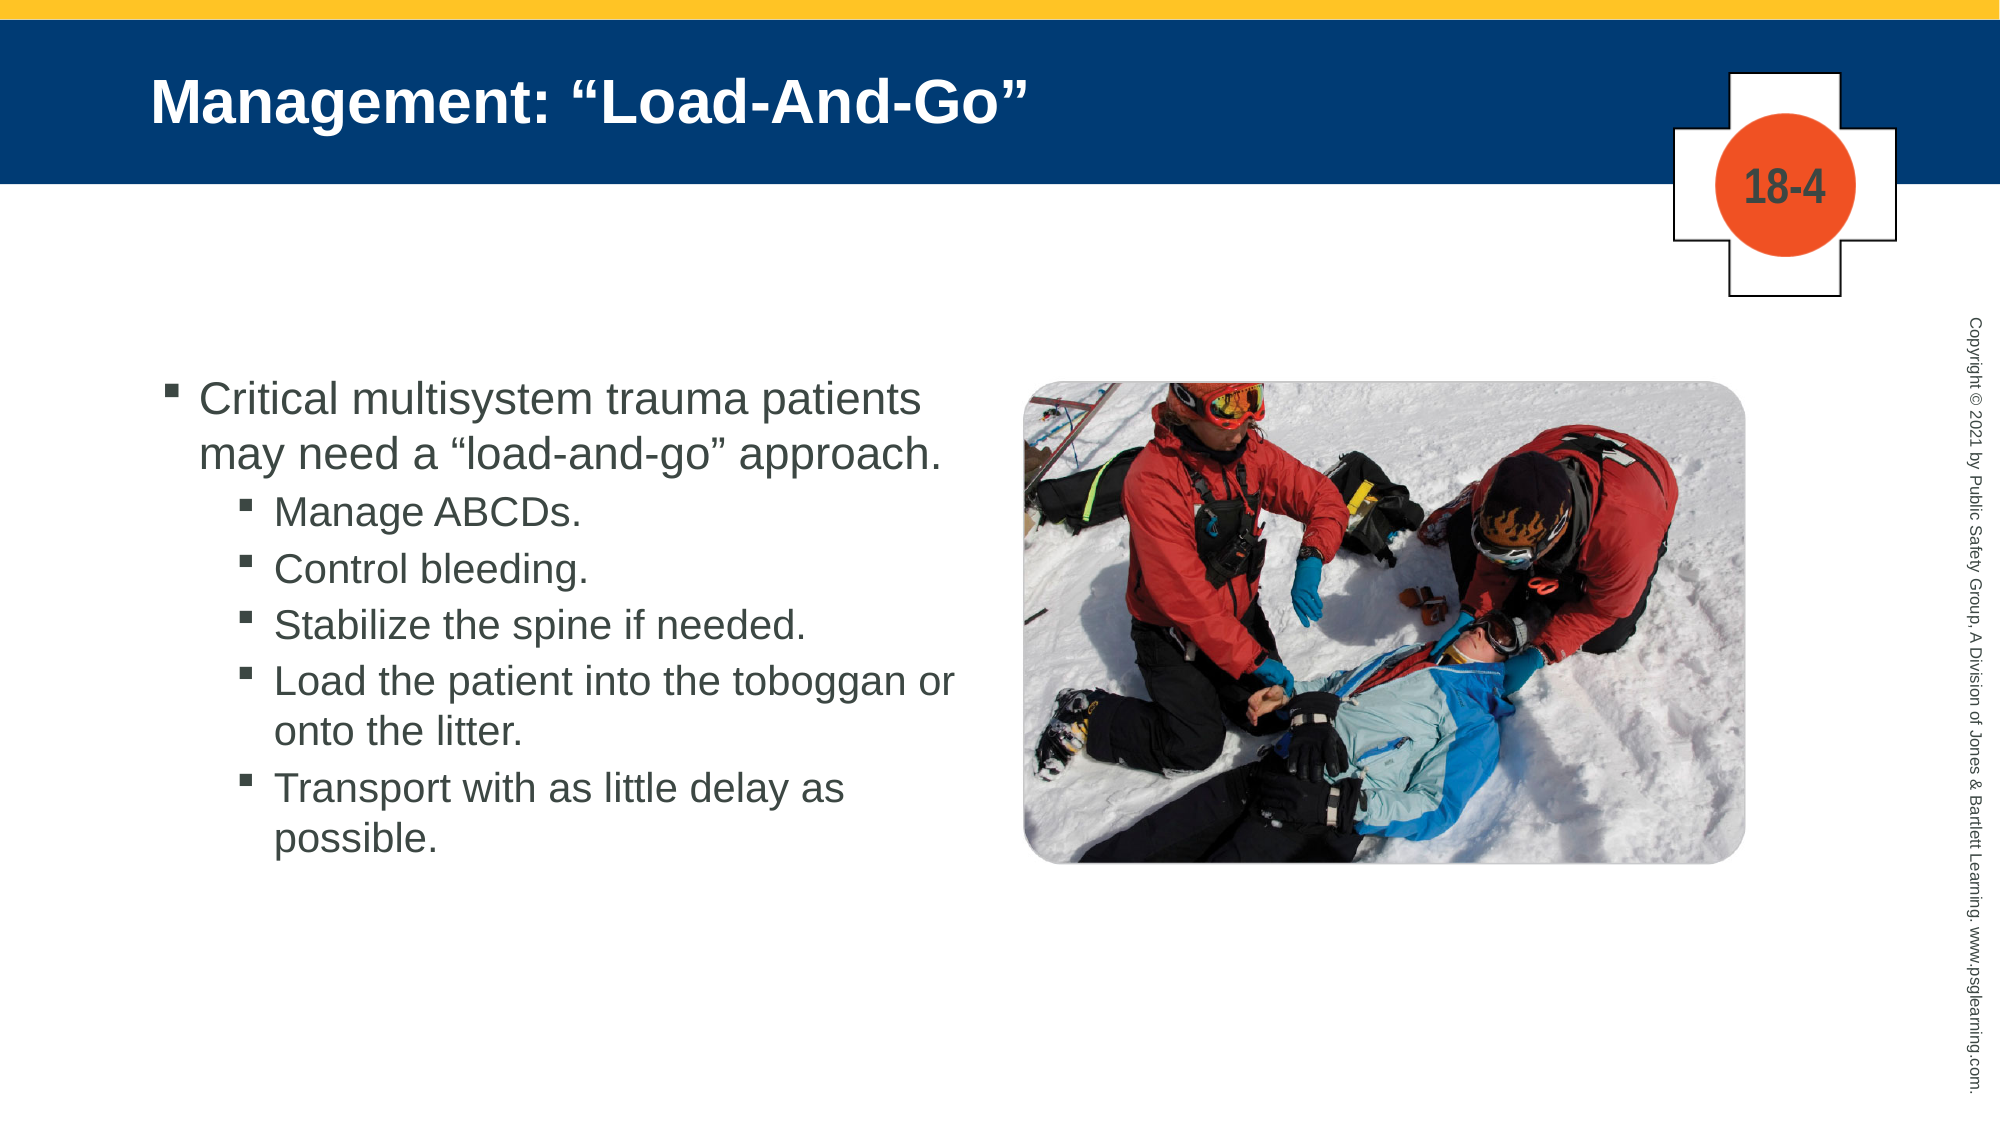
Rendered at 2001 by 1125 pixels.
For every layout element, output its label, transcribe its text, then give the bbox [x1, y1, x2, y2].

title Management: “Load-And-Go” [0, 19, 2000, 185]
picture [1673, 72, 1897, 297]
list Critical multisystem trauma patients may need a “load-and-go” approach. Manage ABCDs. Control bleeding. Stabilize the spine if needed. Load the patient into the toboggan or onto the litter. Transport with as little delay as possible. [146, 361, 1013, 1016]
picture [1020, 376, 1749, 865]
